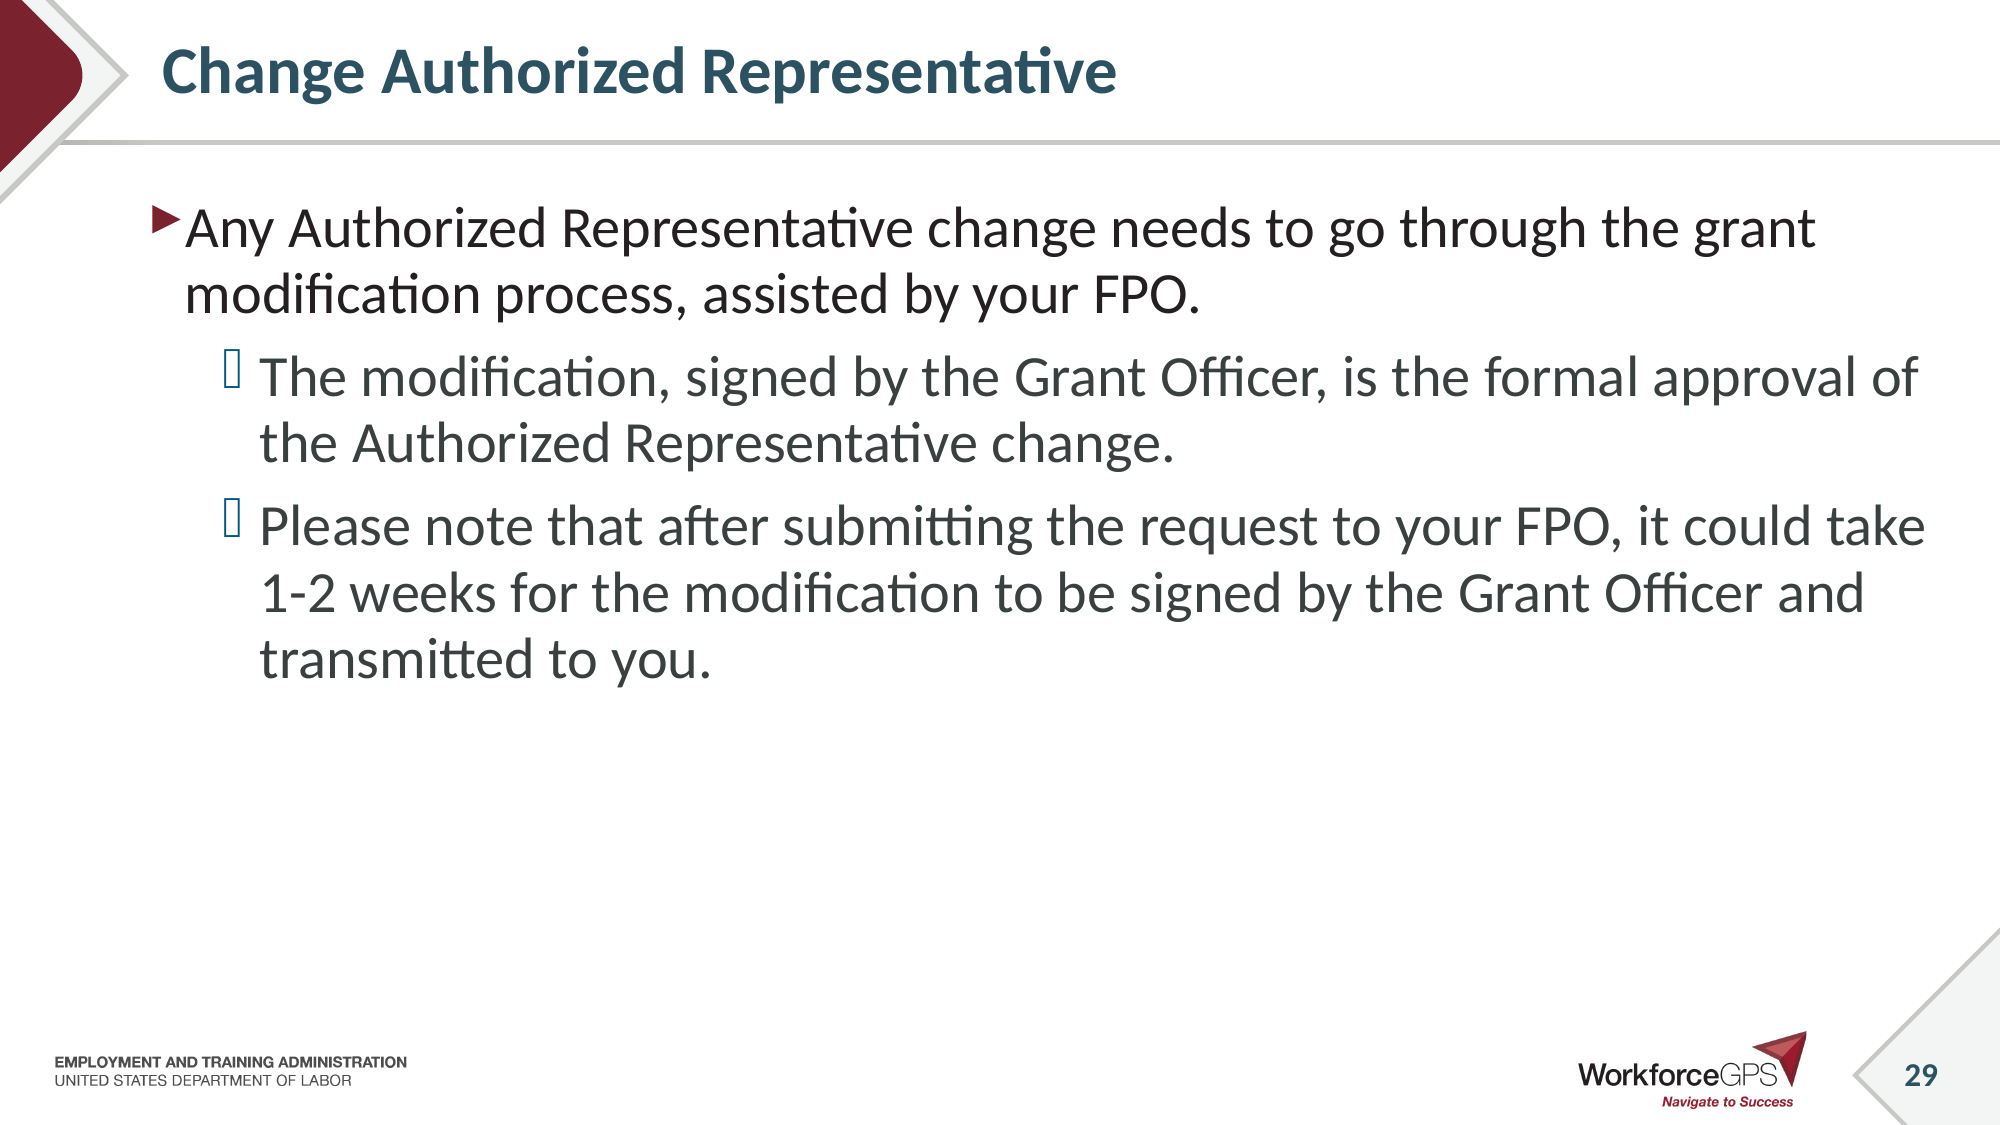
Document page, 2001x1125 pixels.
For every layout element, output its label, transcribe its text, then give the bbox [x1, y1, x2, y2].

list Any Authorized Representative change needs to go through the grant modification process, assisted by your FPO. The modification, signed by the Grant Officer, is the formal approval of the Authorized Representative change. Please note that after submitting the request to your FPO, it could take 1-2 weeks for the modification to be signed by the Grant Officer and transmitted to you. [132, 186, 1950, 1014]
slide_number 29 [1867, 1042, 1975, 1103]
title Change Authorized Representative [132, 7, 1950, 137]
text_box [299, 204, 1650, 928]
list File must be in CSV format in only one file for your grant as a whole File must include every data element as a data field entry Participant records must have a corresponding code value for each data element Cannot contain: participant names data element headers additional rows blank entries when code values are required null values instead of a blank or a space. Note that in some cases, leaving the data field blank is an option if the data element does not apply to the participant. Spaces are counted as a code value. [47, 1049, 420, 1095]
